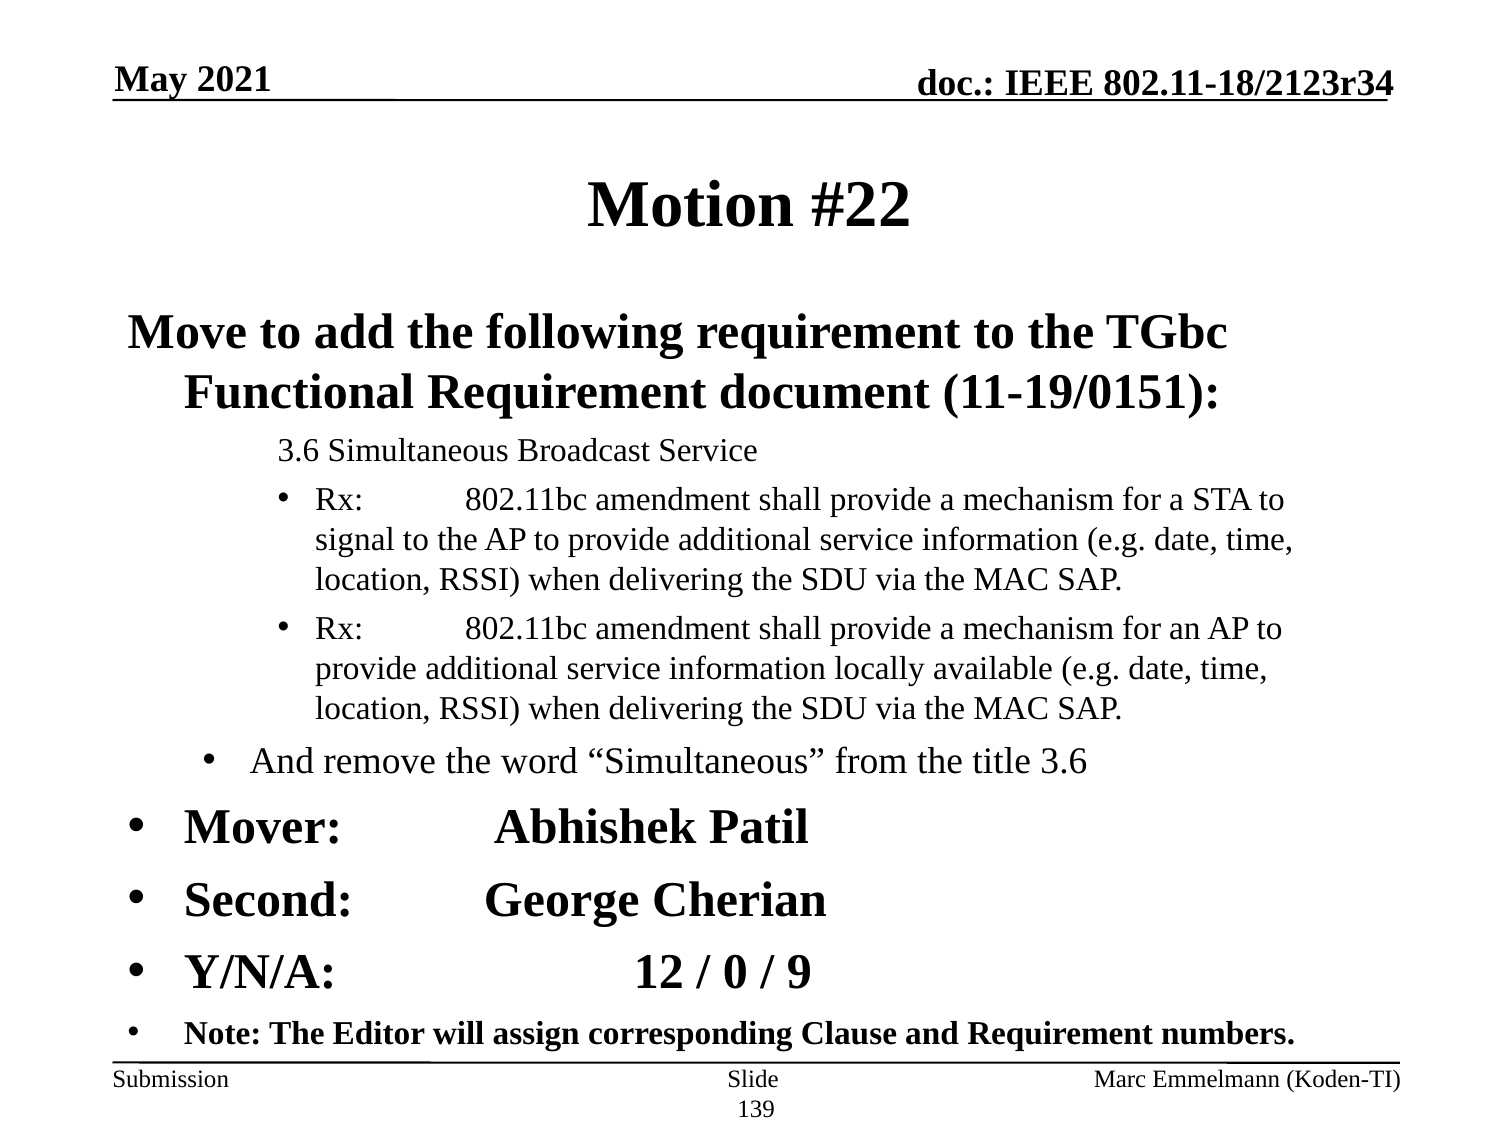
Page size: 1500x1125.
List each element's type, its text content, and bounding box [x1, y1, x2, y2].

footer Marc Emmelmann (Koden-TI) [878, 1061, 1402, 1093]
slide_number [114, 54, 423, 100]
list Move to add the following requirement to the TGbc Functional Requirement document (11-19/0151): 3.6 Simultaneous Broadcast Service Rx: 802.11bc amendment shall provide a mechanism for a STA to signal to the AP to provide additional service information (e.g. date, time, location, RSSI) when delivering the SDU via the MAC SAP. Rx: 802.11bc amendment shall provide a mechanism for an AP to provide additional service information locally available (e.g. date, time, location, RSSI) when delivering the SDU via the MAC SAP. And remove the word “Simultaneous” from the title 3.6 Mover: Abhishek Patil Second: George Cherian Y/N/A: 12 / 0 / 9 Note: The Editor will assign corresponding Clause and Requirement numbers. [112, 290, 1388, 966]
title Motion #22 [112, 112, 1388, 288]
slide_number Slide 139 [712, 1061, 800, 1123]
